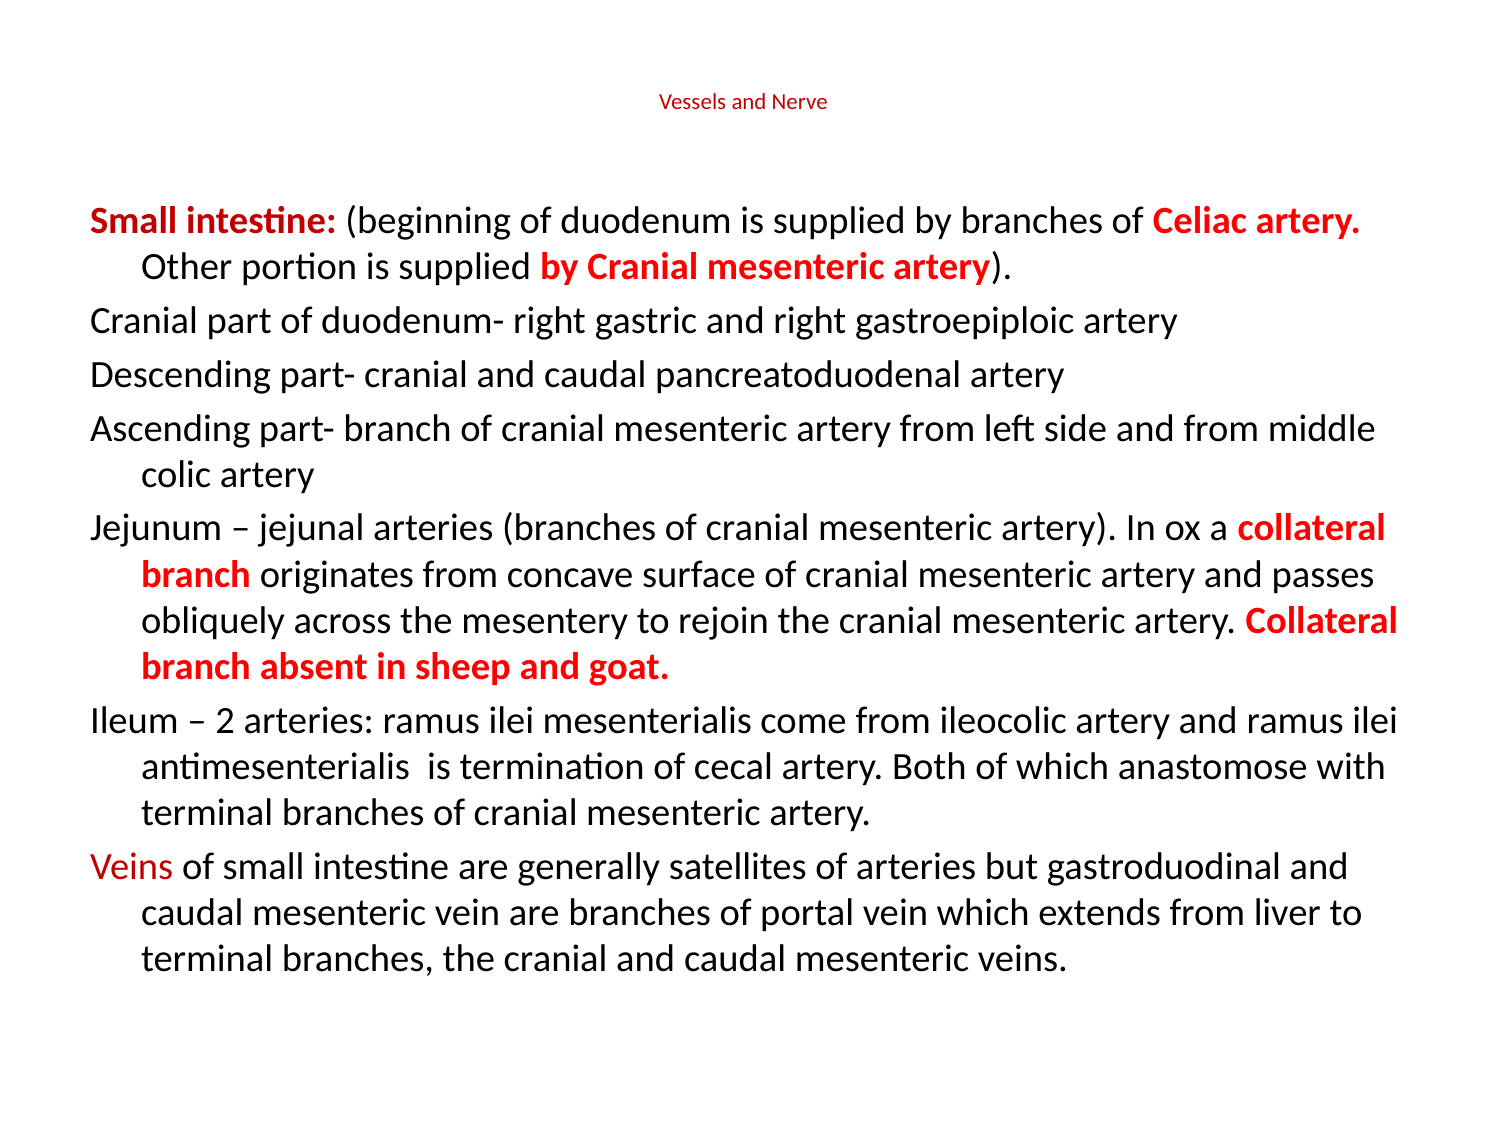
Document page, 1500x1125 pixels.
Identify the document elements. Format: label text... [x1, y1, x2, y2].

title Vessels and Nerve [75, 50, 1413, 150]
list Small intestine: (beginning of duodenum is supplied by branches of Celiac artery. Other portion is supplied by Cranial mesenteric artery). Cranial part of duodenum- right gastric and right gastroepiploic artery Descending part- cranial and caudal pancreatoduodenal artery Ascending part- branch of cranial mesenteric artery from left side and from middle colic artery Jejunum – jejunal arteries (branches of cranial mesenteric artery). In ox a collateral branch originates from concave surface of cranial mesenteric artery and passes obliquely across the mesentery to rejoin the cranial mesenteric artery. Collateral branch absent in sheep and goat. Ileum – 2 arteries: ramus ilei mesenterialis come from ileocolic artery and ramus ilei antimesenterialis is termination of cecal artery. Both of which anastomose with terminal branches of cranial mesenteric artery. Veins of small intestine are generally satellites of arteries but gastroduodinal and caudal mesenteric vein are branches of portal vein which extends from liver to terminal branches, the cranial and caudal mesenteric veins. [75, 187, 1425, 1005]
